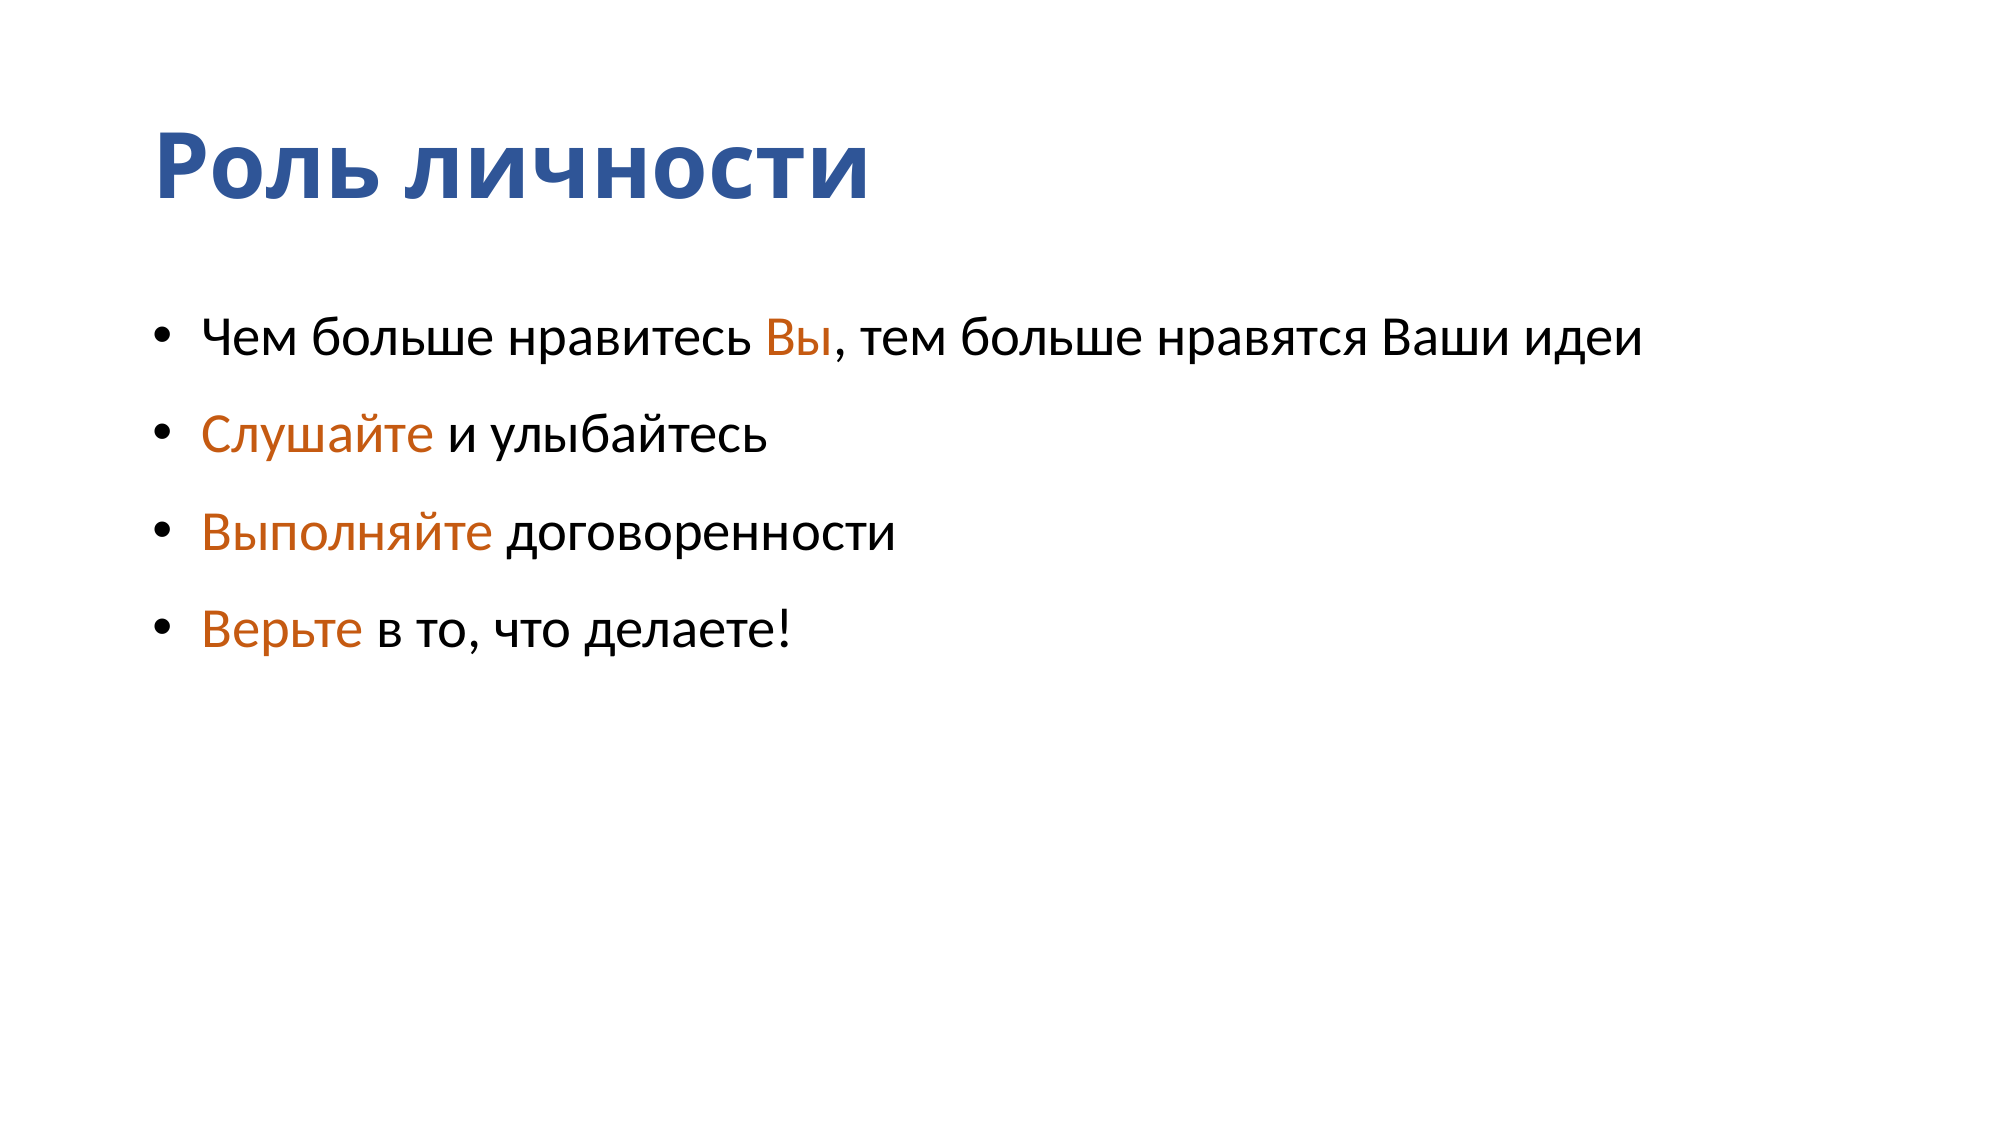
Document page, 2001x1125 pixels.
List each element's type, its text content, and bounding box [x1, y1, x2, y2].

title Роль личности [137, 59, 1863, 278]
list Чем больше нравитесь Вы, тем больше нравятся Ваши идеи Слушайте и улыбайтесь Выполняйте договоренности Верьте в то, что делаете! [137, 299, 1863, 670]
